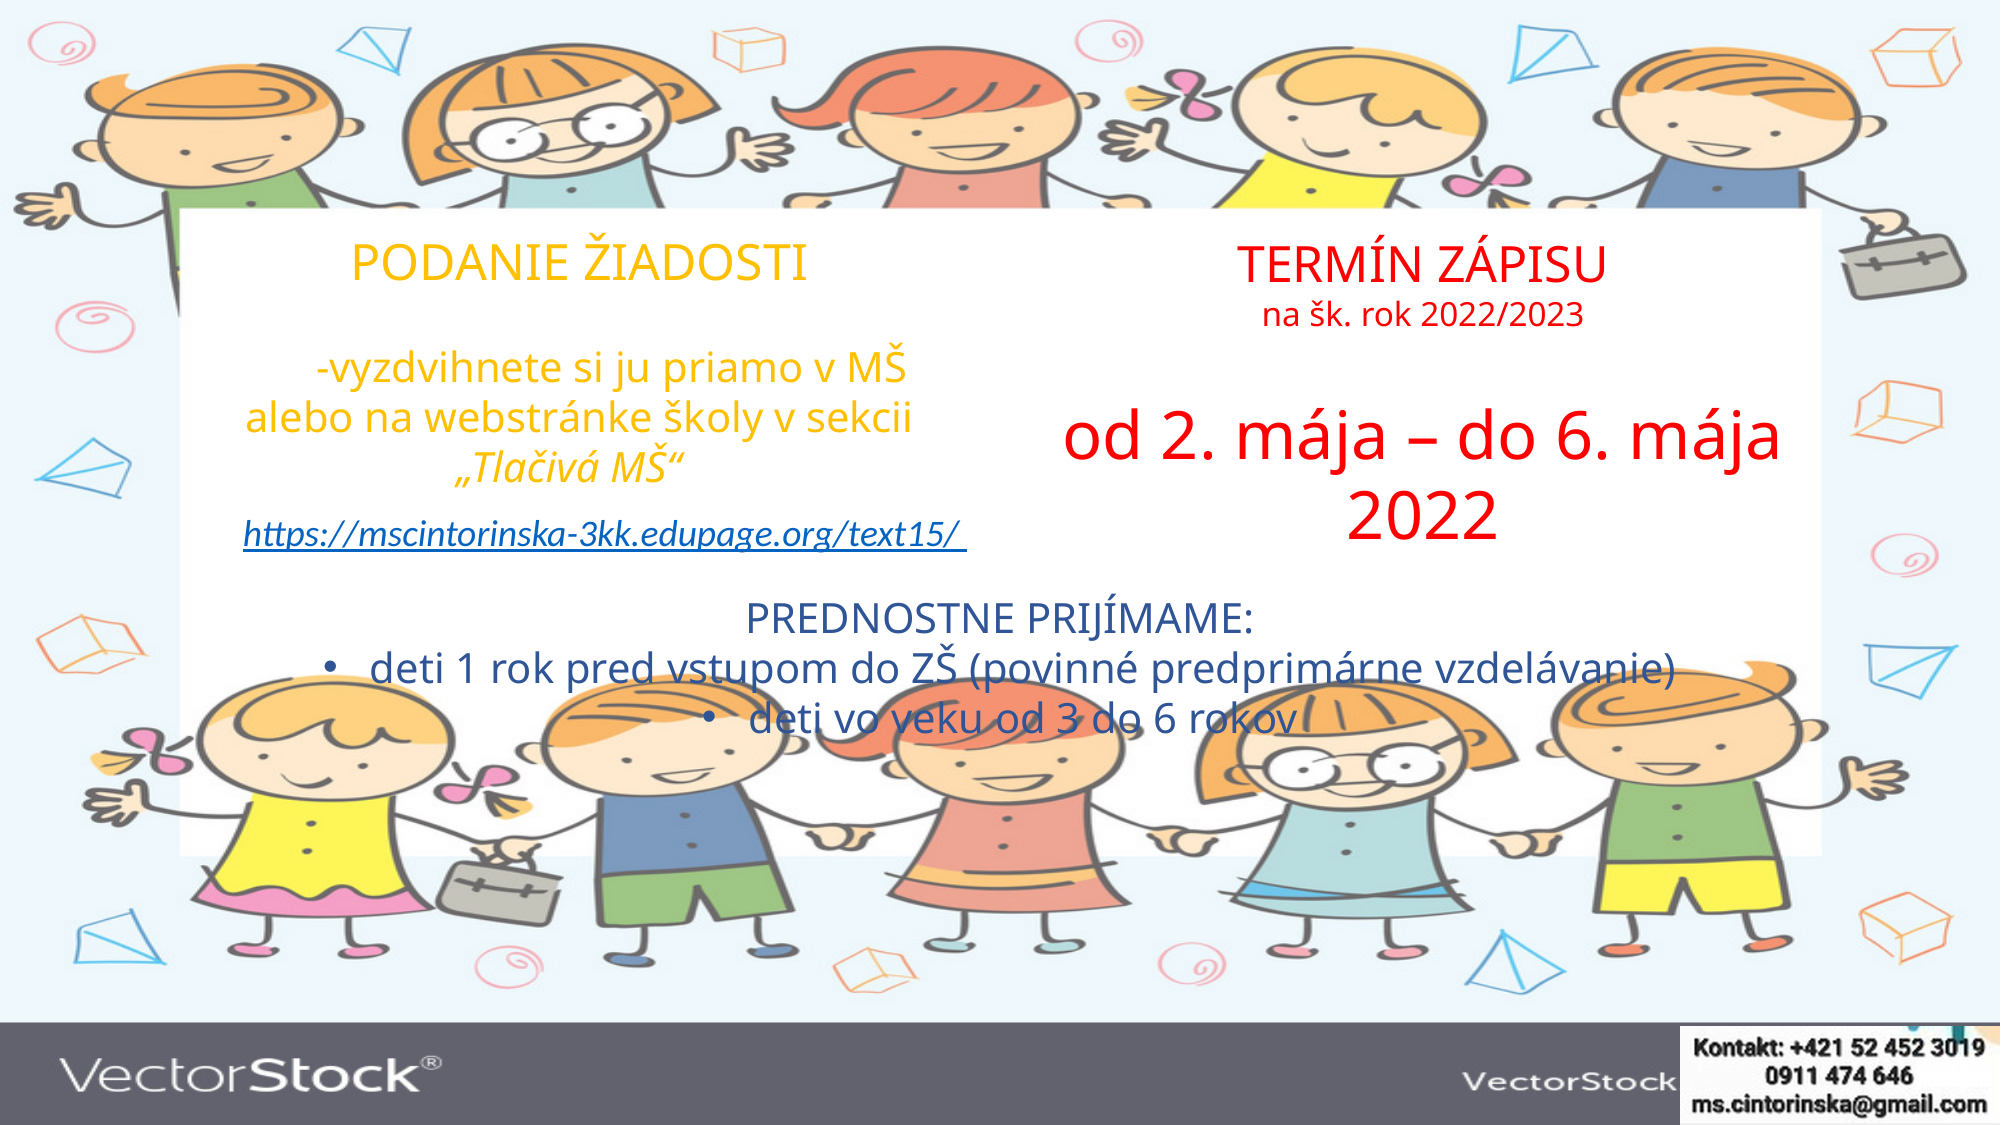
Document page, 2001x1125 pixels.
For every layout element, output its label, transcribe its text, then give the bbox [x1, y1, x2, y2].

text_box TERMÍN ZÁPISU na šk. rok 2022/2023 od 2. mája – do 6. mája 2022 [1047, 225, 1800, 561]
text_box PODANIE ŽIADOSTI -vyzdvihnete si ju priamo v MŠ alebo na webstránke školy v sekcii „Tlačivá MŠ“ [210, 223, 949, 598]
picture [1680, 1026, 2000, 1125]
text_box https://mscintorinska-3kk.edupage.org/text15/ [228, 501, 1000, 562]
text_box PREDNOSTNE PRIJÍMAME: deti 1 rok pred vstupom do ZŠ (povinné predprimárne vzdelávanie) deti vo veku od 3 do 6 rokov [260, 584, 1739, 749]
text_box [531, 209, 1441, 376]
